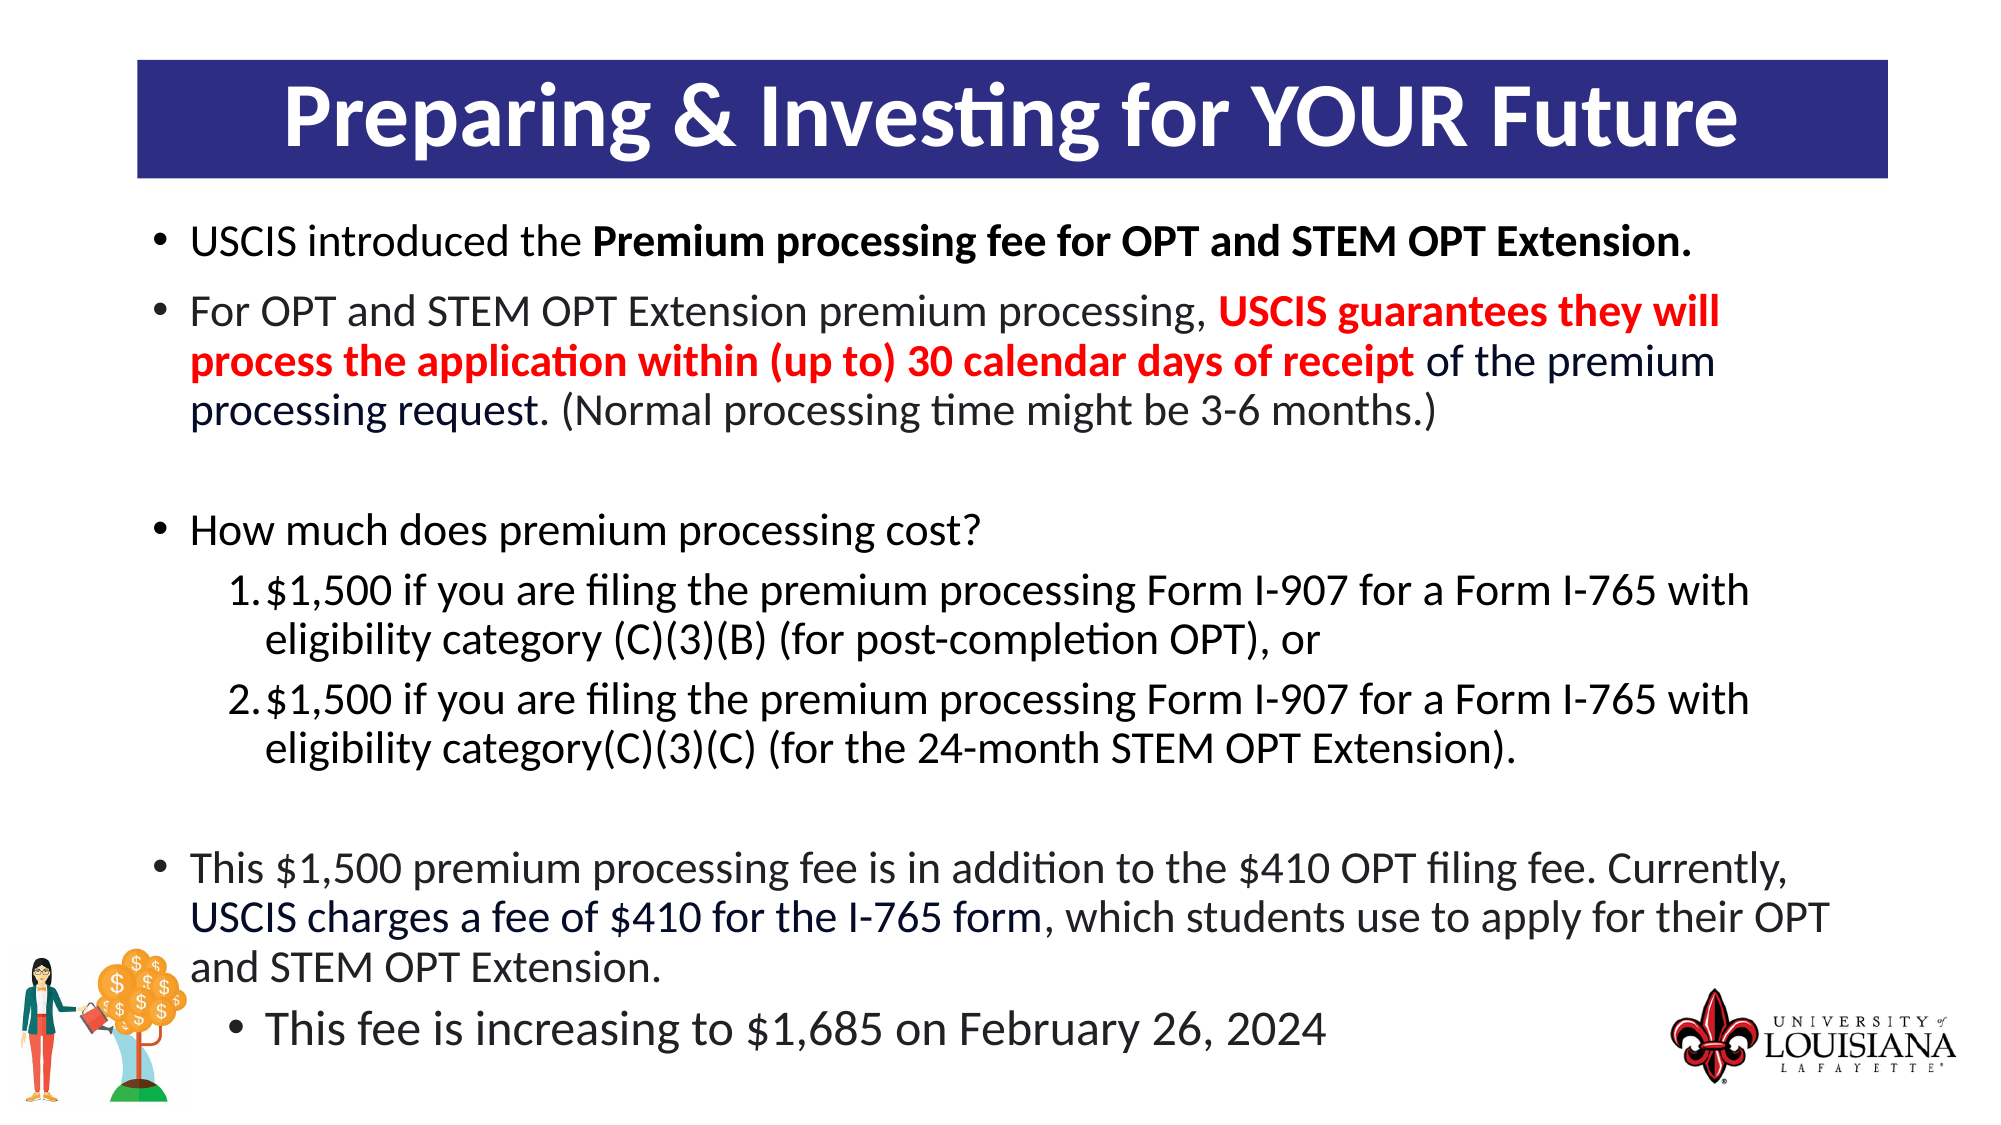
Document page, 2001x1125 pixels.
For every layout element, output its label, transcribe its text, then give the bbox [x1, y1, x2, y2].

picture [1657, 977, 1982, 1091]
text_box USCIS introduced the Premium processing fee for OPT and STEM OPT Extension. For OPT and STEM OPT Extension premium processing, USCIS guarantees they will process the application within (up to) 30 calendar days of receipt of the premium processing request. (Normal processing time might be 3-6 months.) How much does premium processing cost? $1,500 if you are filing the premium processing Form I-907 for a Form I-765 with eligibility category (C)(3)(B) (for post-completion OPT), or $1,500 if you are filing the premium processing Form I-907 for a Form I-765 with eligibility category(C)(3)(C) (for the 24-month STEM OPT Extension). This $1,500 premium processing fee is in addition to the $410 OPT filing fee. Currently, USCIS charges a fee of $410 for the I-765 form, which students use to apply for their OPT and STEM OPT Extension. This fee is increasing to $1,685 on February 26, 2024 [137, 209, 1888, 1006]
text_box Preparing & Investing for YOUR Future [137, 59, 1888, 179]
picture [13, 944, 191, 1107]
